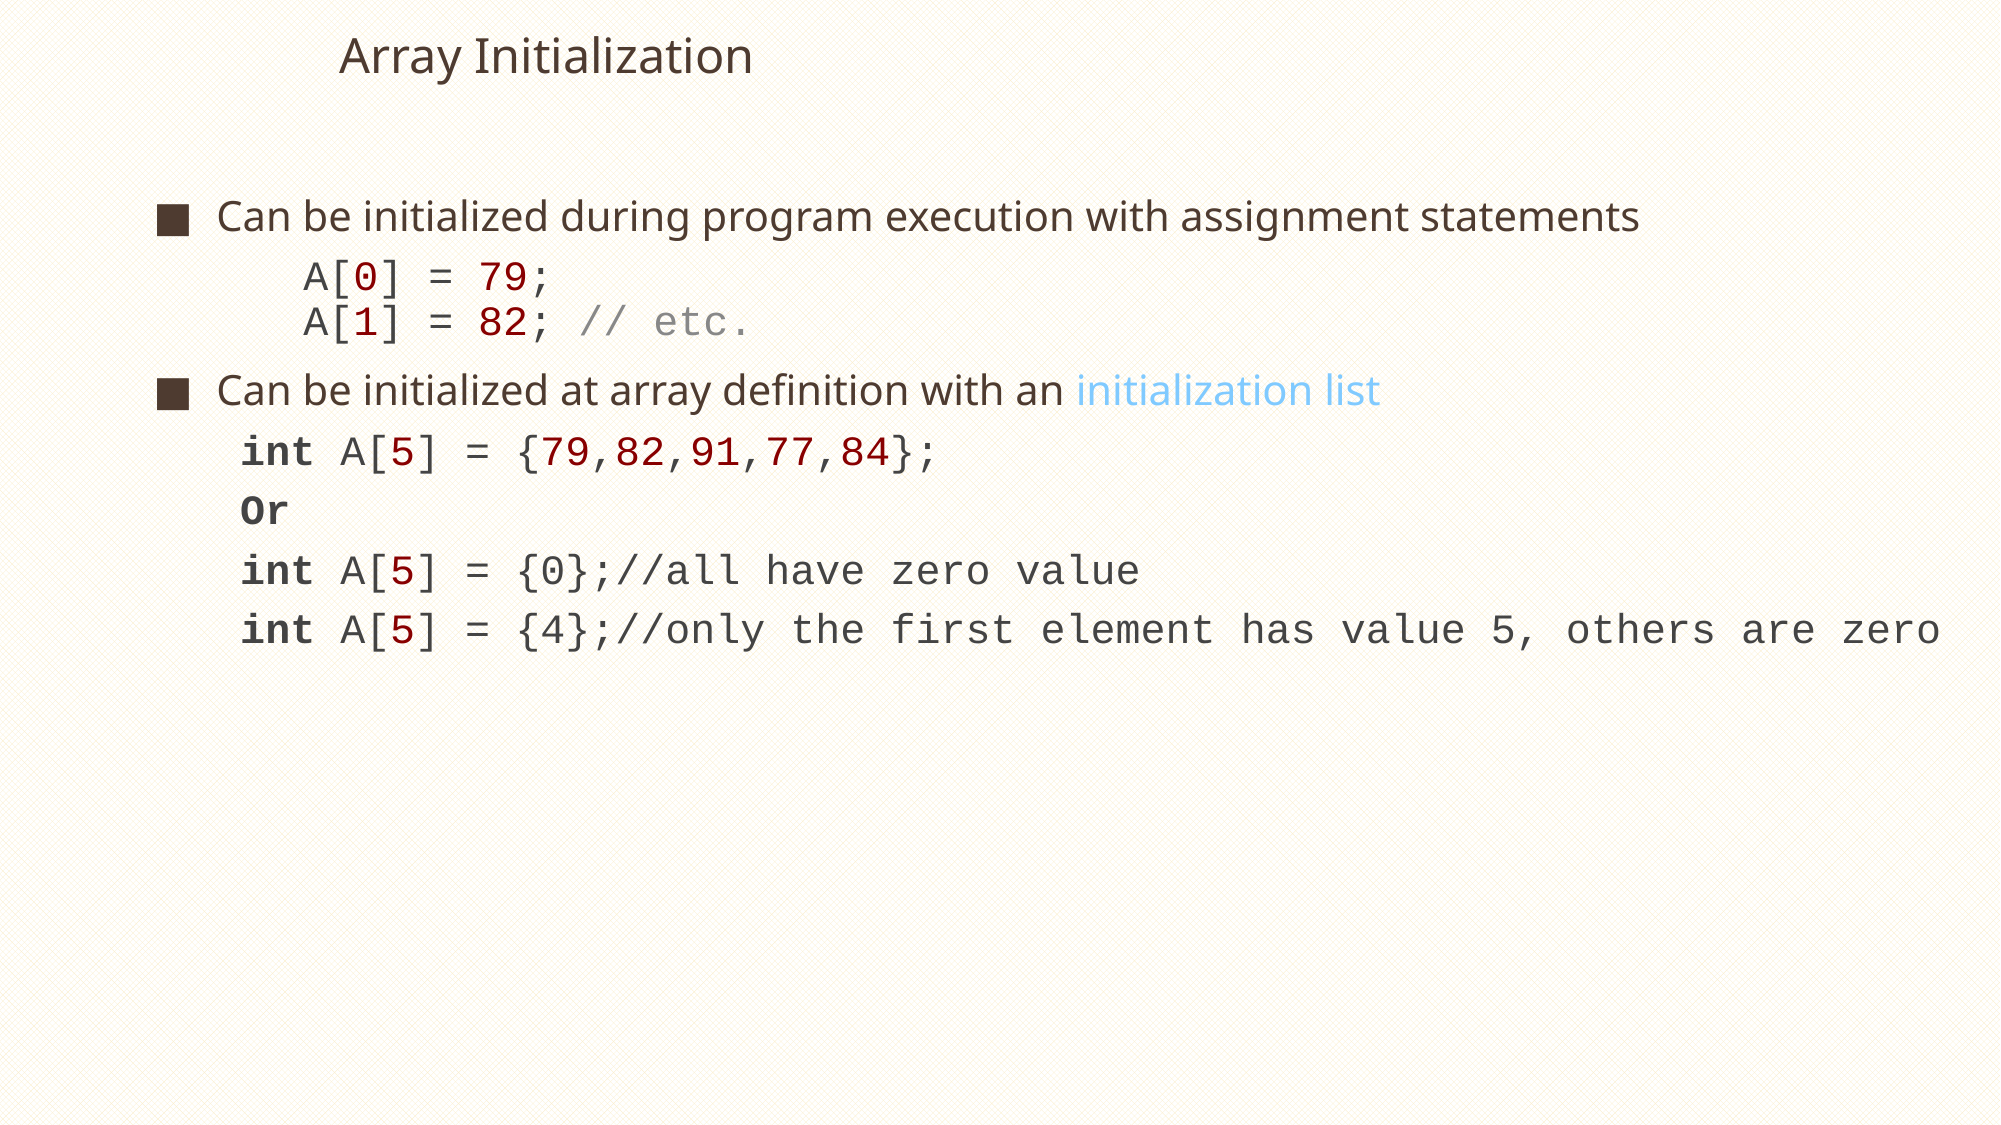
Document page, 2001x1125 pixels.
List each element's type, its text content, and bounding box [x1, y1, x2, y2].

title Array Initialization [324, 24, 1675, 93]
list Can be initialized during program execution with assignment statements A[0] = 79; A[1] = 82; // etc. Can be initialized at array definition with an initialization list int A[5] = {79,82,91,77,84}; Or int A[5] = {0};//all have zero value int A[5] = {4};//only the first element has value 5, others are zero [138, 187, 2000, 738]
